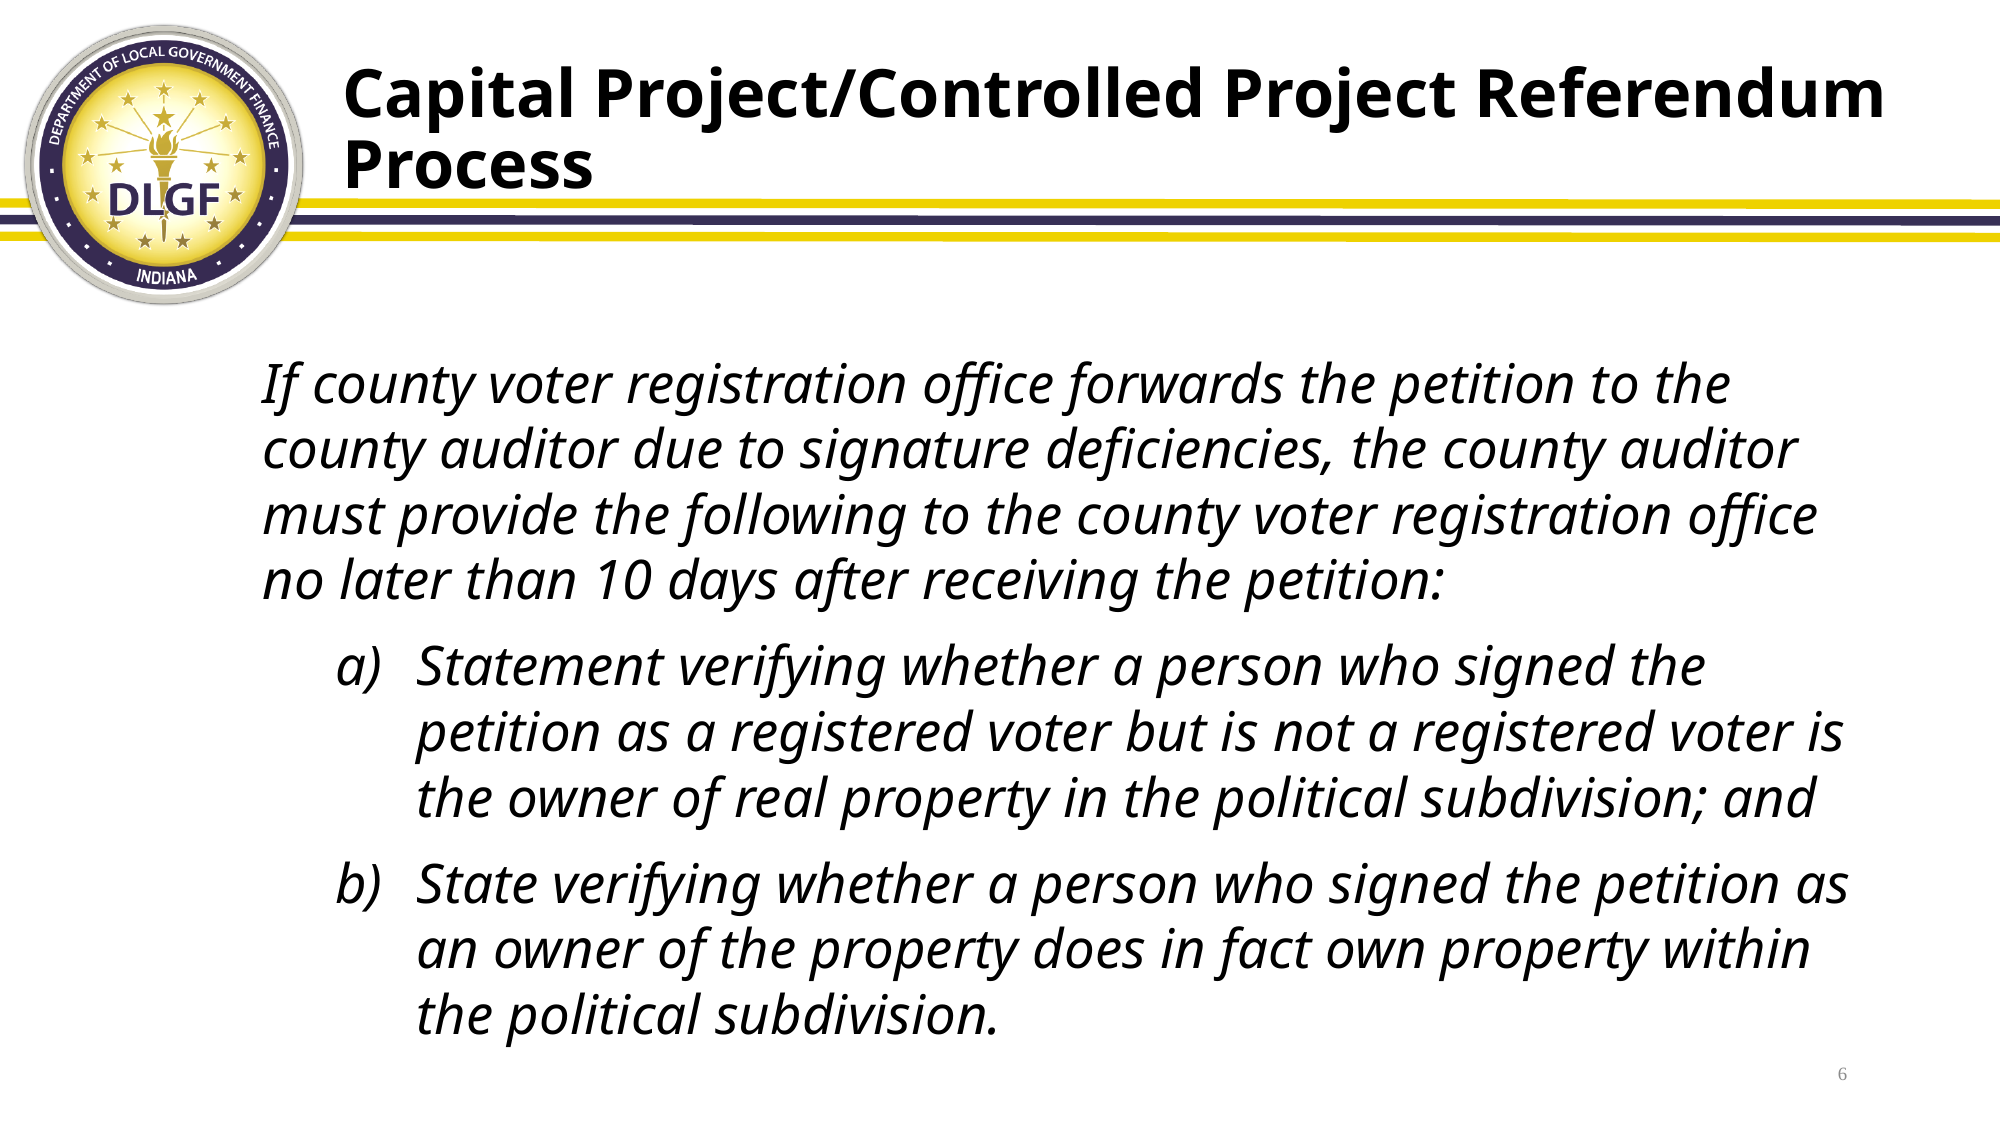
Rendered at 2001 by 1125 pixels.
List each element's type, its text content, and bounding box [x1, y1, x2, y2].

slide_number 6 [1412, 1042, 1863, 1103]
list If county voter registration office forwards the petition to the county auditor due to signature deficiencies, the county auditor must provide the following to the county voter registration office no later than 10 days after receiving the petition: Statement verifying whether a person who signed the petition as a registered voter but is not a registered voter is the owner of real property in the political subdivision; and State verifying whether a person who signed the petition as an owner of the property does in fact own property within the political subdivision. [175, 340, 1906, 1058]
picture [20, 21, 307, 308]
title Capital Project/Controlled Project Referendum Process [327, 59, 1906, 203]
